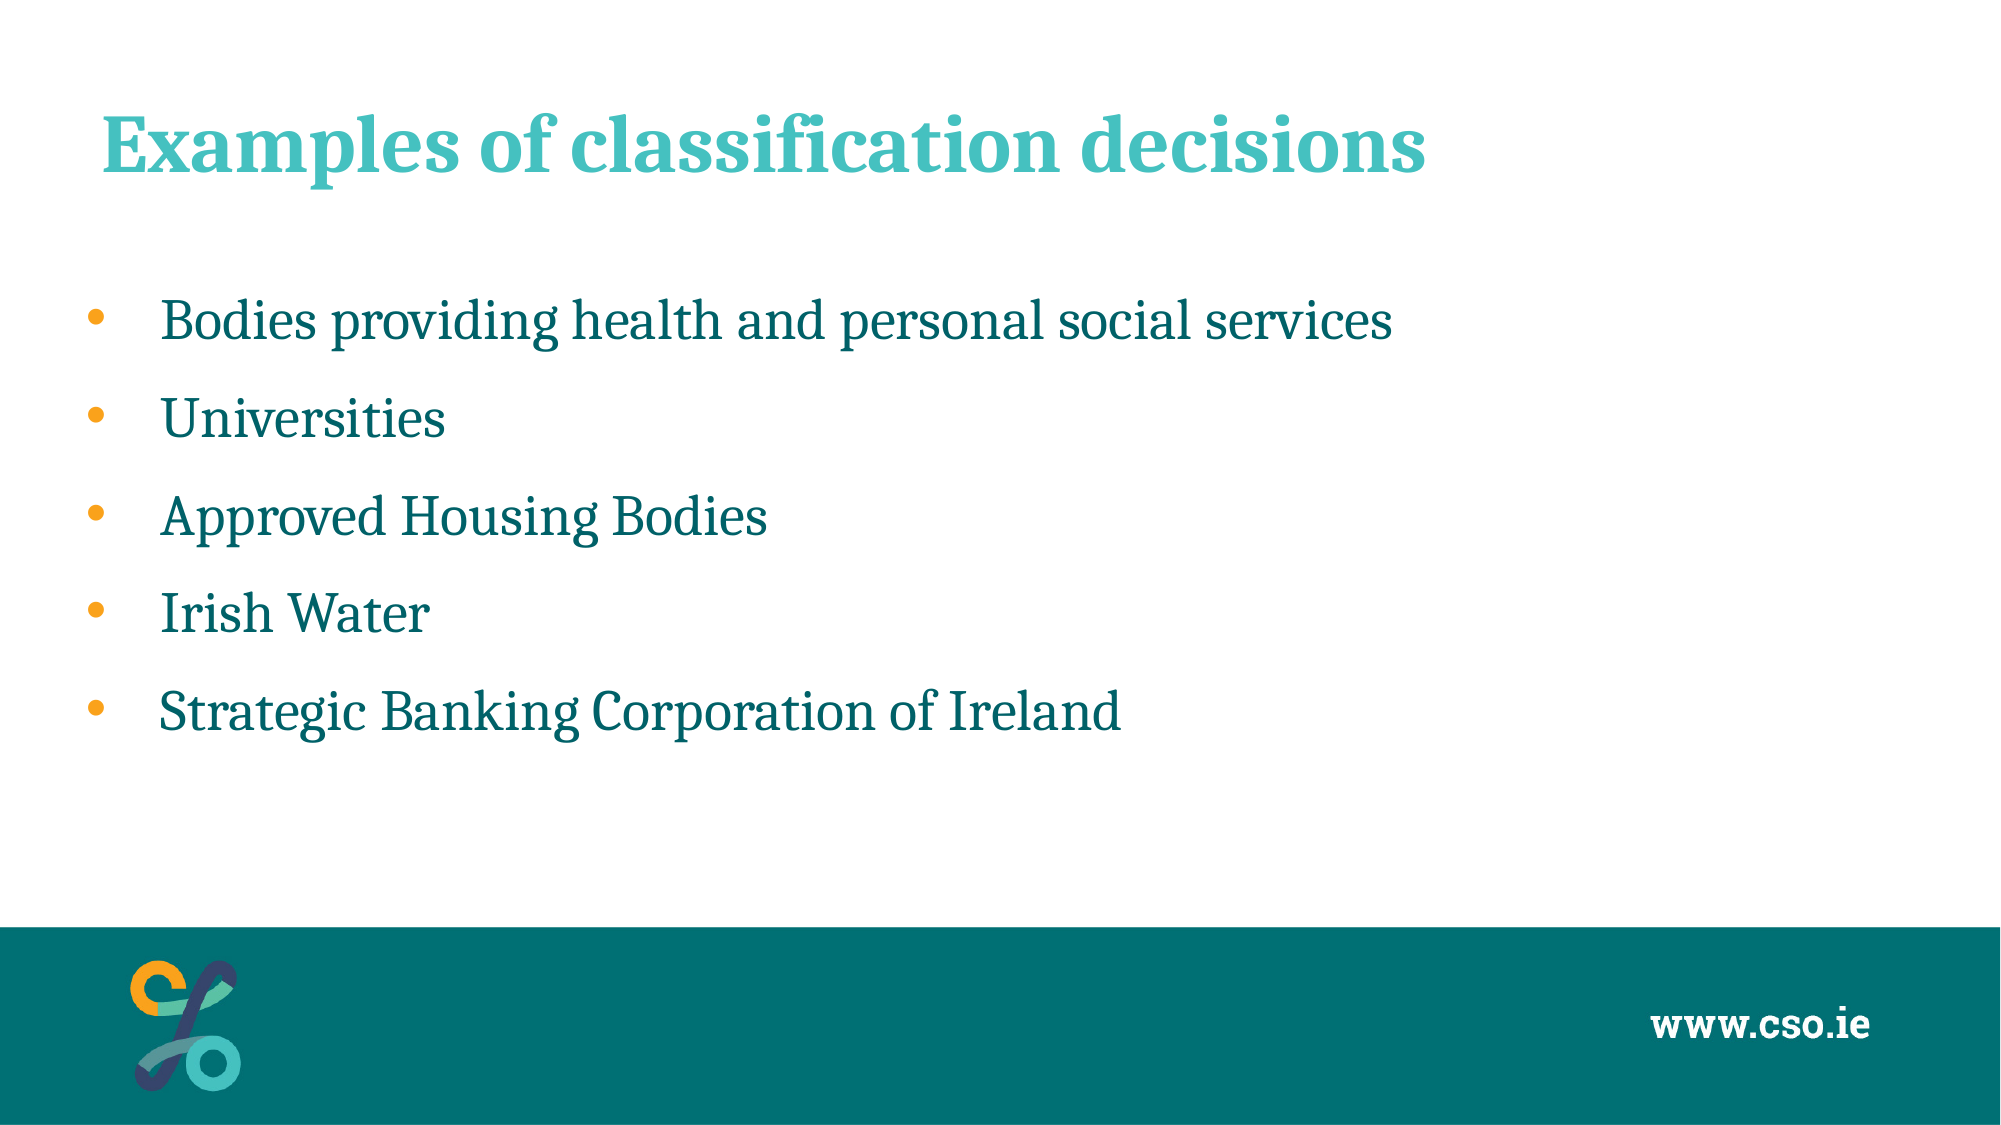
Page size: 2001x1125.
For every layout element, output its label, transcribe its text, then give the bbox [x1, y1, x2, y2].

list Bodies providing health and personal social services Universities Approved Housing Bodies Irish Water Strategic Banking Corporation of Ireland [70, 274, 1930, 941]
picture [0, 0, 2001, 1125]
title Examples of classification decisions [86, 45, 1945, 233]
